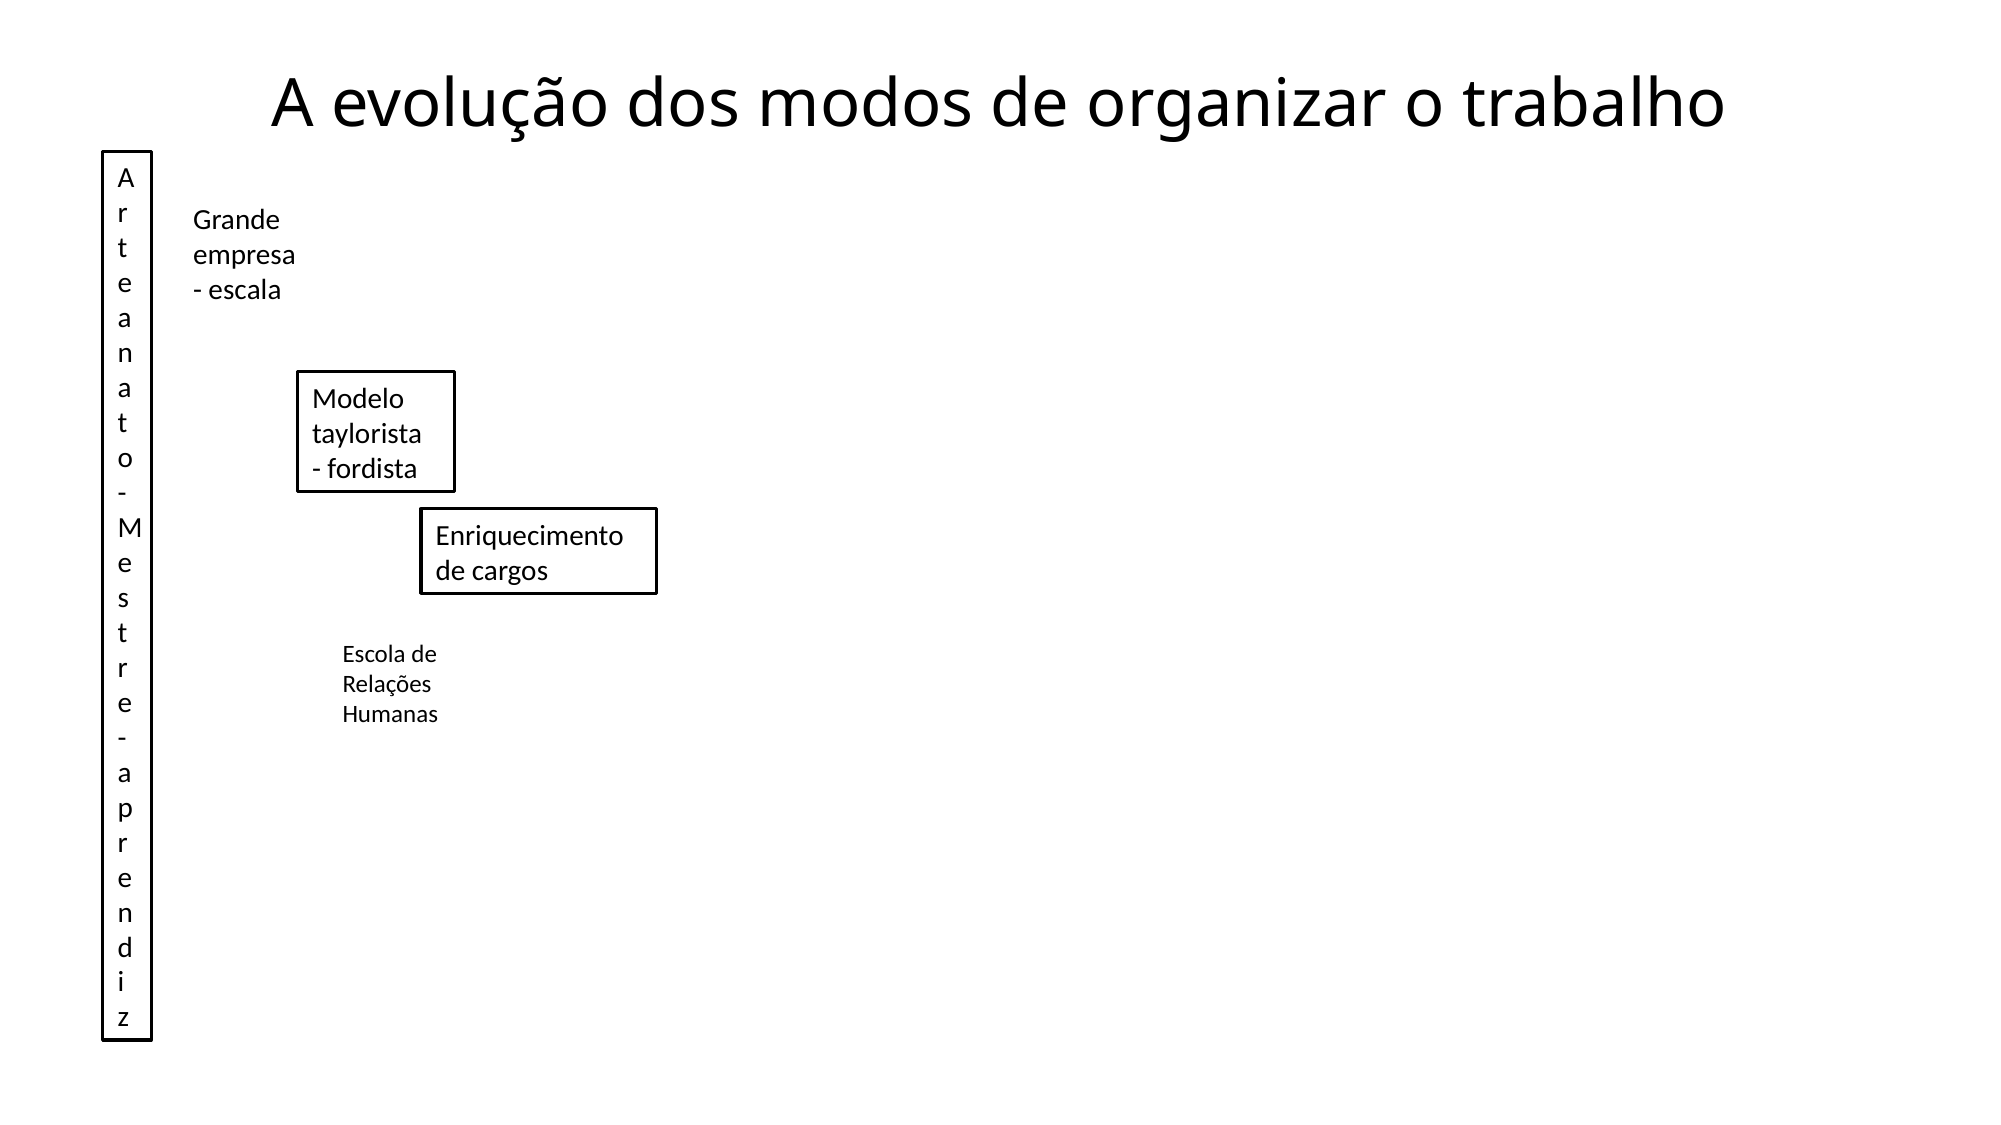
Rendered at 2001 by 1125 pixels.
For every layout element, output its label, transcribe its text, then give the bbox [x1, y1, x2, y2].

text_box Grande empresa - escala [178, 193, 315, 313]
title A evolução dos modos de organizar o trabalho [249, 55, 1750, 149]
text_box Modelo taylorista - fordista [297, 371, 455, 492]
text_box Arteanato - Mestre -aprendi z [102, 151, 152, 1041]
text_box Enriquecimento de cargos [420, 508, 657, 594]
text_box Escola de Relações Humanas [327, 630, 473, 735]
